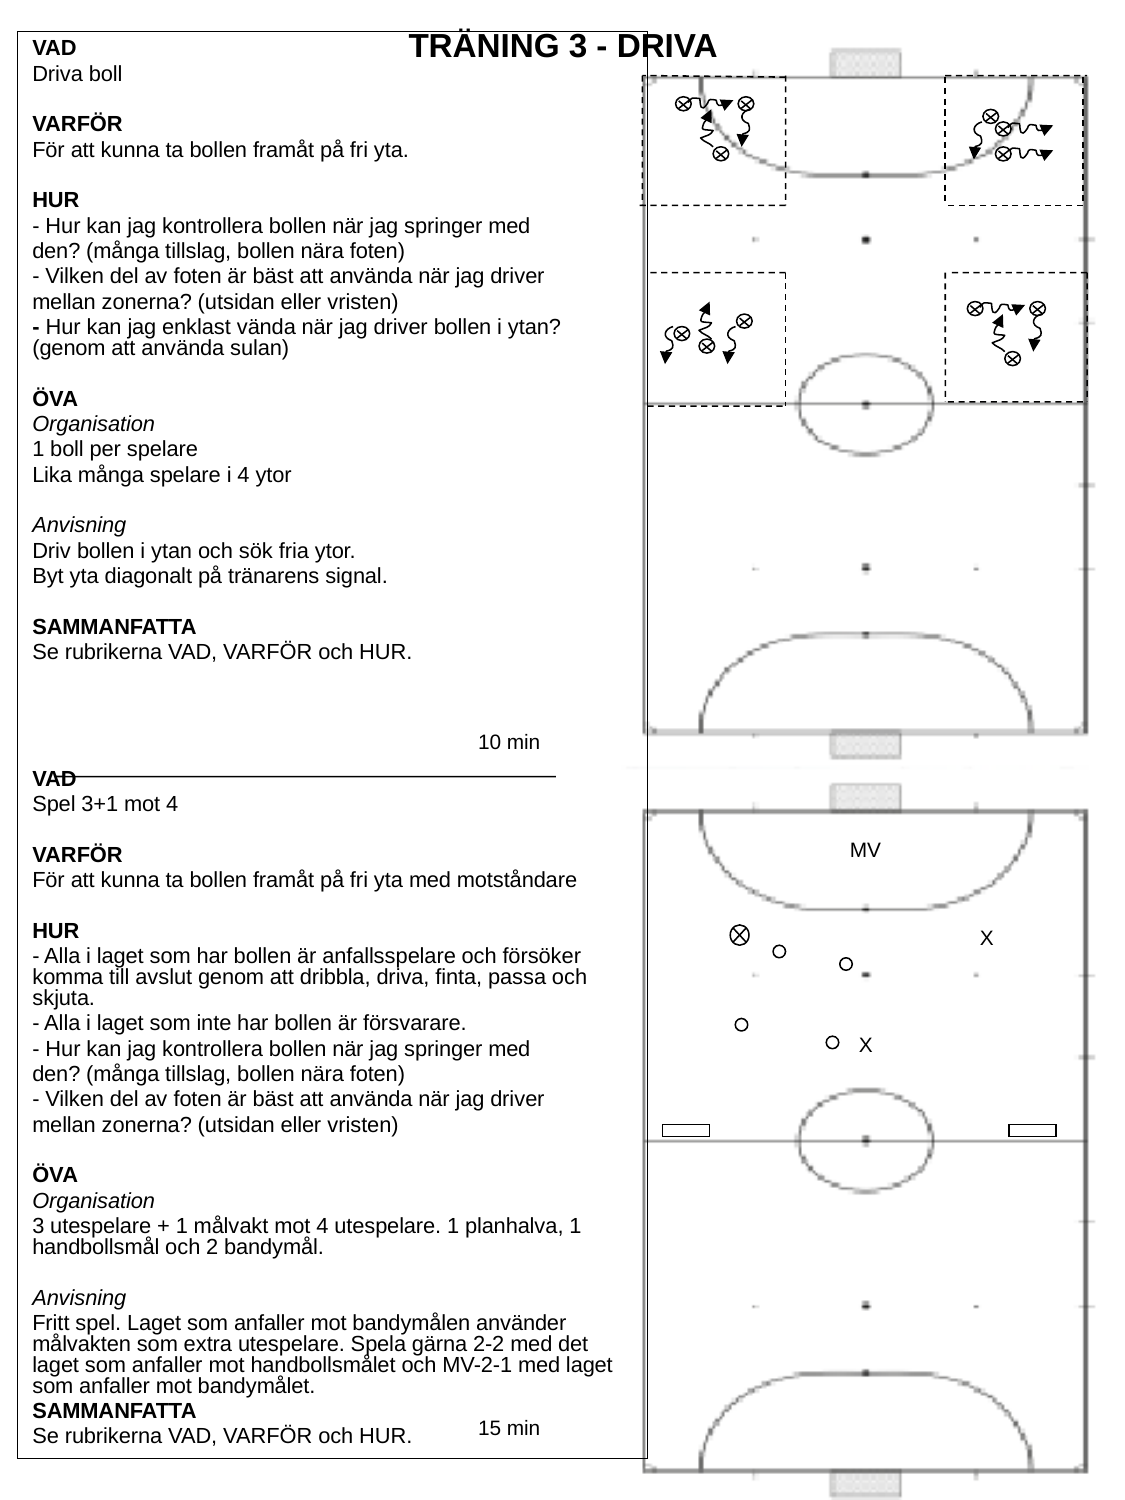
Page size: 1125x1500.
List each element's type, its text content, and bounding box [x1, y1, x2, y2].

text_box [675, 96, 692, 111]
text_box 15 min [463, 1406, 556, 1447]
text_box [694, 97, 733, 111]
text_box [662, 1124, 710, 1137]
text_box [968, 124, 982, 160]
text_box [1009, 1124, 1057, 1137]
text_box X [843, 1024, 888, 1065]
text_box X [964, 917, 1009, 957]
text_box [1013, 148, 1054, 161]
text_box [1013, 123, 1054, 136]
text_box [985, 302, 1025, 316]
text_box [673, 326, 690, 341]
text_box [1004, 351, 1021, 366]
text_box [967, 301, 984, 316]
text_box VAD Driva boll VARFÖR För att kunna ta bollen framåt på fri yta. HUR - Hur kan jag kontrollera bollen när jag springer med den? (många tillslag, bollen nära foten) - Vilken del av foten är bäst att använda när jag driver mellan zonerna? (utsidan eller vristen) - Hur kan jag enklast vända när jag driver bollen i ytan? (genom att använda sulan) ÖVA Organisation 1 boll per spelare Lika många spelare i 4 ytor Anvisning Driv bollen i ytan och sök fria ytor. Byt yta diagonalt på tränarens signal. SAMMANFATTA Se rubrikerna VAD, VARFÖR och HUR. VAD Spel 3+1 mot 4 VARFÖR För att kunna ta bollen framåt på fri yta med motståndare HUR - Alla i laget som har bollen är anfallsspelare och försöker komma till avslut genom att dribbla, driva, finta, passa och skjuta. - Alla i laget som inte har bollen är försvarare. - Hur kan jag kontrollera bollen när jag springer med den? (många tillslag, bollen nära foten) - Vilken del av foten är bäst att använda när jag driver mellan zonerna? (utsidan eller vristen) ÖVA Organisation 3 utespelare + 1 målvakt mot 4 utespelare. 1 planhalva, 1 handbollsmål och 2 bandymål. Anvisning Fritt spel. Laget som anfaller mot bandymålen använder målvakten som extra utespelare. Spela gärna 2-2 med det laget som anfaller mot handbollsmålet och MV-2-1 med laget som anfaller mot bandymålet. SAMMANFATTA Se rubrikerna VAD, VARFÖR och HUR. [17, 88, 648, 1459]
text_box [995, 146, 1012, 162]
text_box [826, 1036, 839, 1049]
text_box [1029, 301, 1046, 316]
text_box [735, 1018, 748, 1031]
text_box [992, 314, 1005, 351]
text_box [982, 109, 999, 124]
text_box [736, 313, 753, 329]
text_box [730, 924, 749, 946]
text_box MV [824, 829, 907, 869]
text_box [698, 301, 712, 337]
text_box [995, 121, 1012, 137]
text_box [712, 146, 729, 162]
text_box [698, 338, 715, 354]
text_box 10 min [463, 720, 556, 761]
text_box [1028, 324, 1042, 352]
text_box [722, 328, 736, 365]
text_box [773, 945, 786, 958]
picture [0, 88, 1125, 1500]
text_box [700, 109, 714, 146]
text_box [839, 957, 853, 971]
text_box [665, 327, 670, 339]
text_box TRÄNING 3 - DRIVA [0, 0, 1125, 88]
text_box [736, 120, 750, 147]
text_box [737, 96, 754, 111]
text_box [659, 345, 673, 365]
